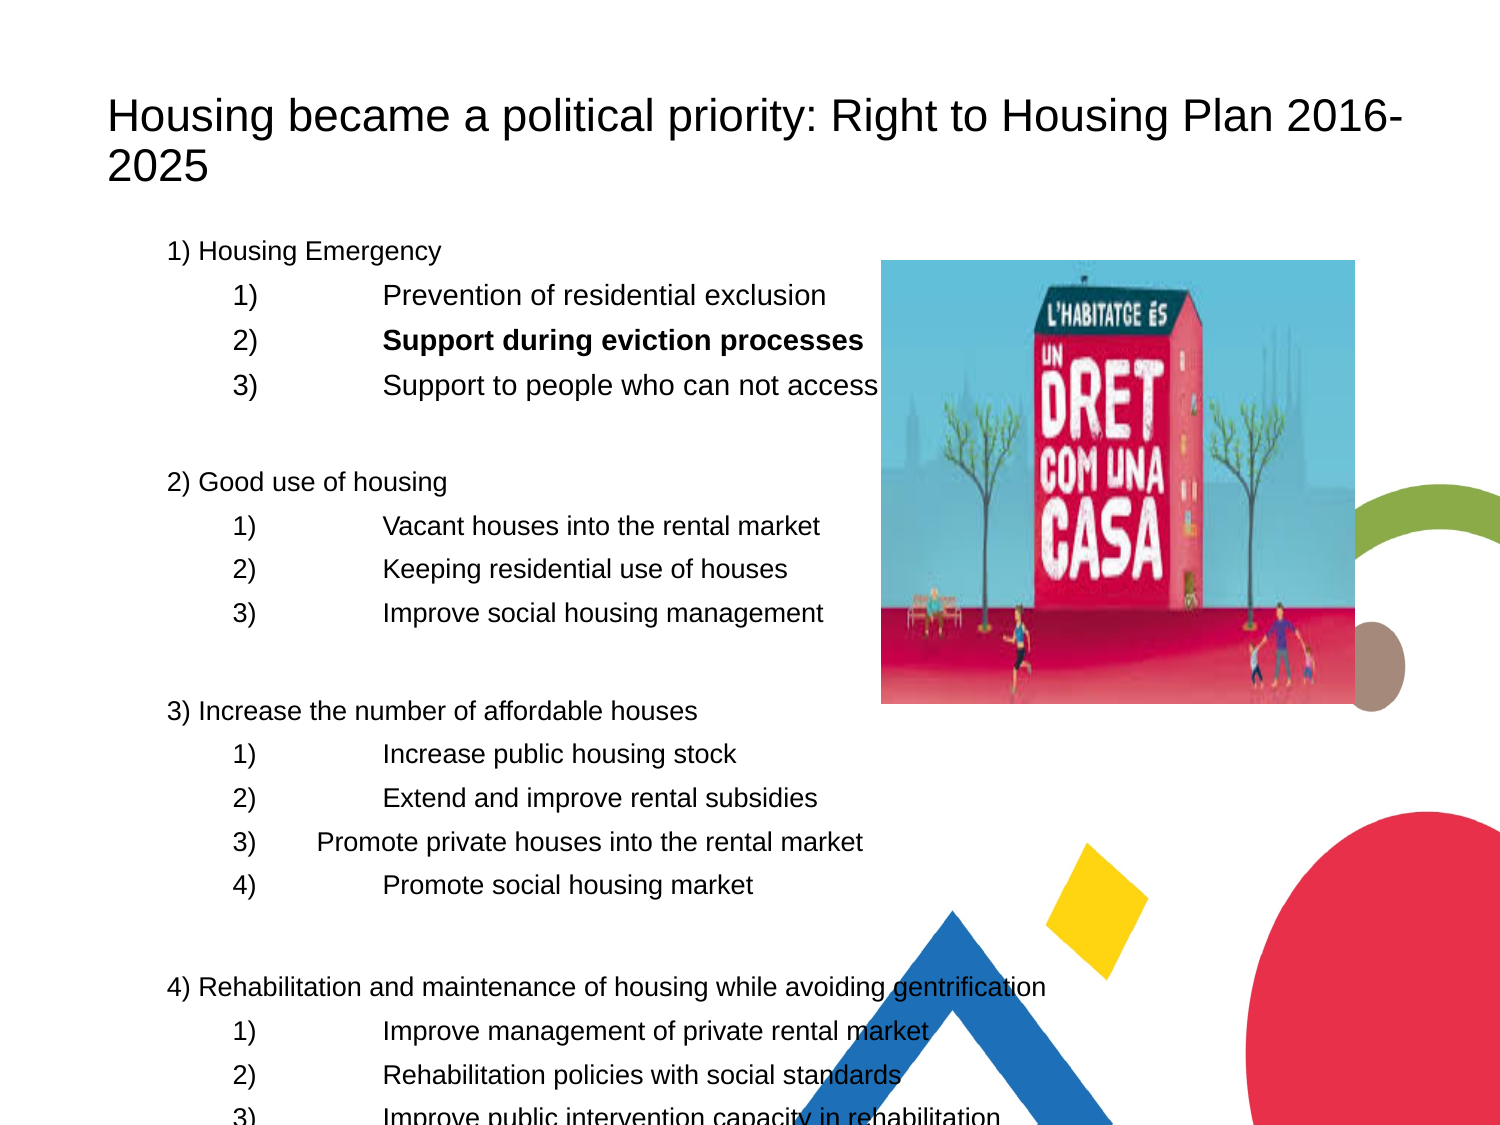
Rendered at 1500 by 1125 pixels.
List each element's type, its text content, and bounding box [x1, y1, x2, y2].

subtitle Housing became a political priority: Right to Housing Plan 2016-2025 [92, 84, 1439, 199]
list 1) Housing Emergency 1) Prevention of residential exclusion 2) Support during eviction processes 3) Support to people who can not access to housing 2) Good use of housing 1) Vacant houses into the rental market 2) Keeping residential use of houses 3) Improve social housing management 3) Increase the number of affordable houses 1) Increase public housing stock 2) Extend and improve rental subsidies 3) Promote private houses into the rental market 4) Promote social housing market 4) Rehabilitation and maintenance of housing while avoiding gentrification 1) Improve management of private rental market 2) Rehabilitation policies with social standards 3) Improve public intervention capacity in rehabilitation [151, 234, 1103, 1082]
picture [0, 0, 1500, 1125]
